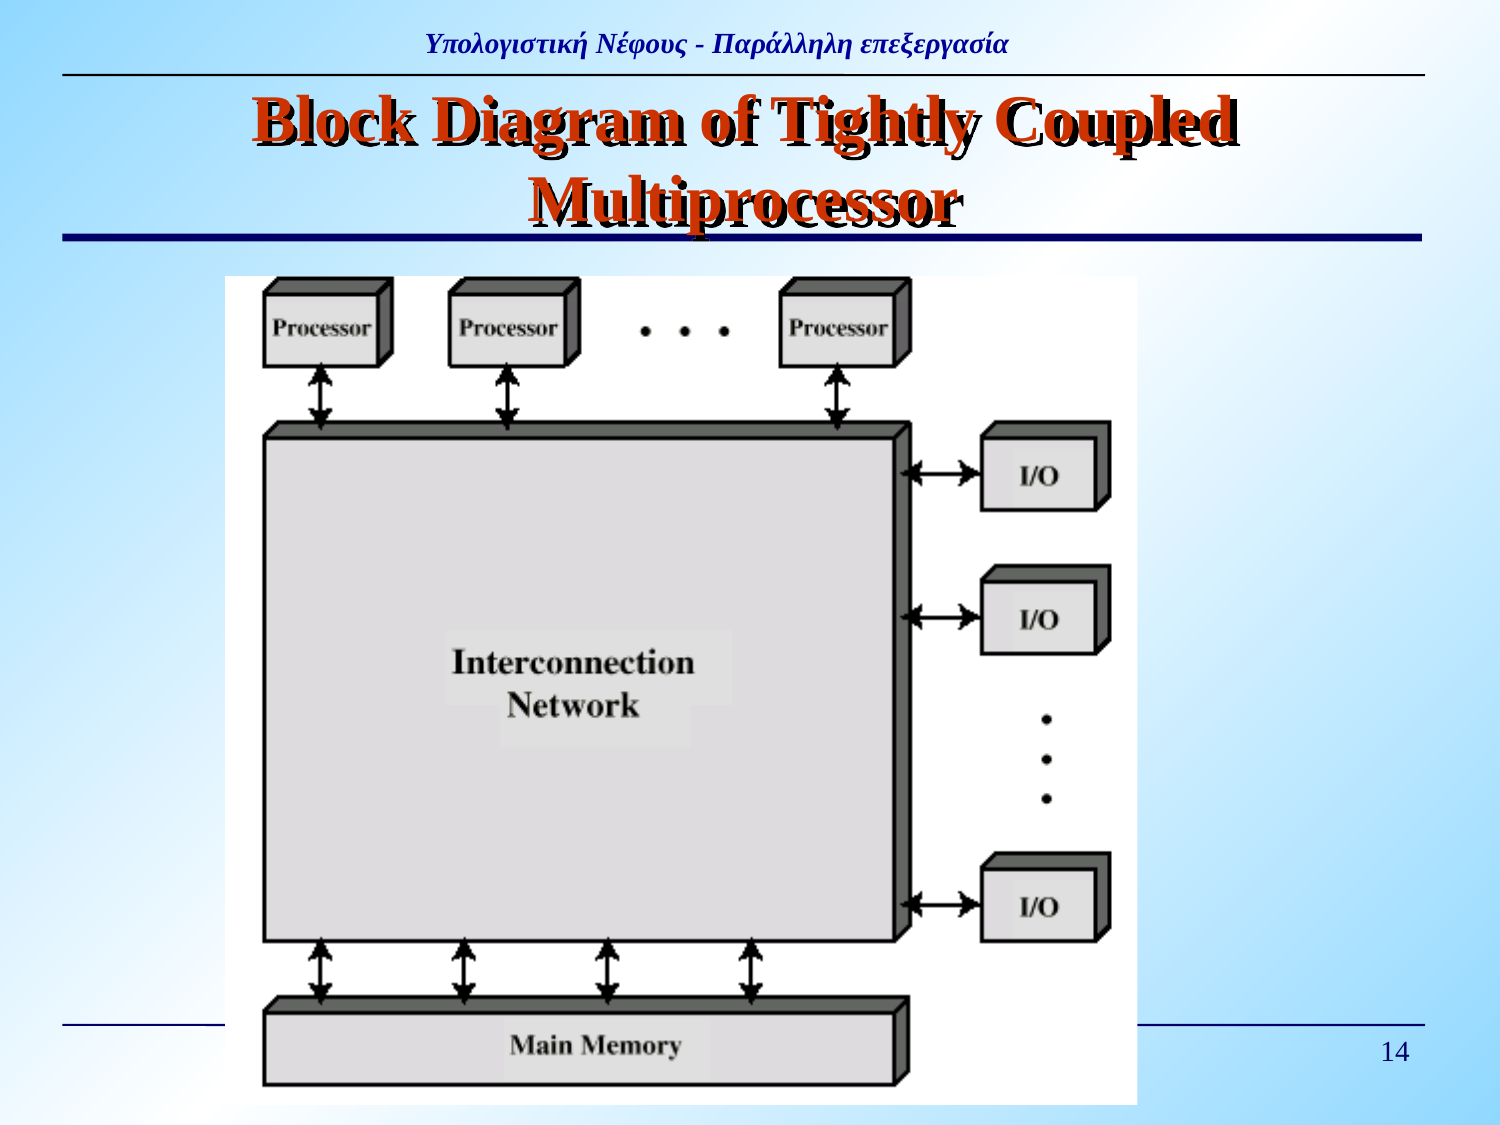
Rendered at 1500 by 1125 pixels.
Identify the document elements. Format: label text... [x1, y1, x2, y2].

slide_number 14 [1141, 1024, 1426, 1101]
title Block Diagram of Tightly Coupled Multiprocessor [62, 61, 1426, 250]
picture [224, 275, 1138, 1106]
